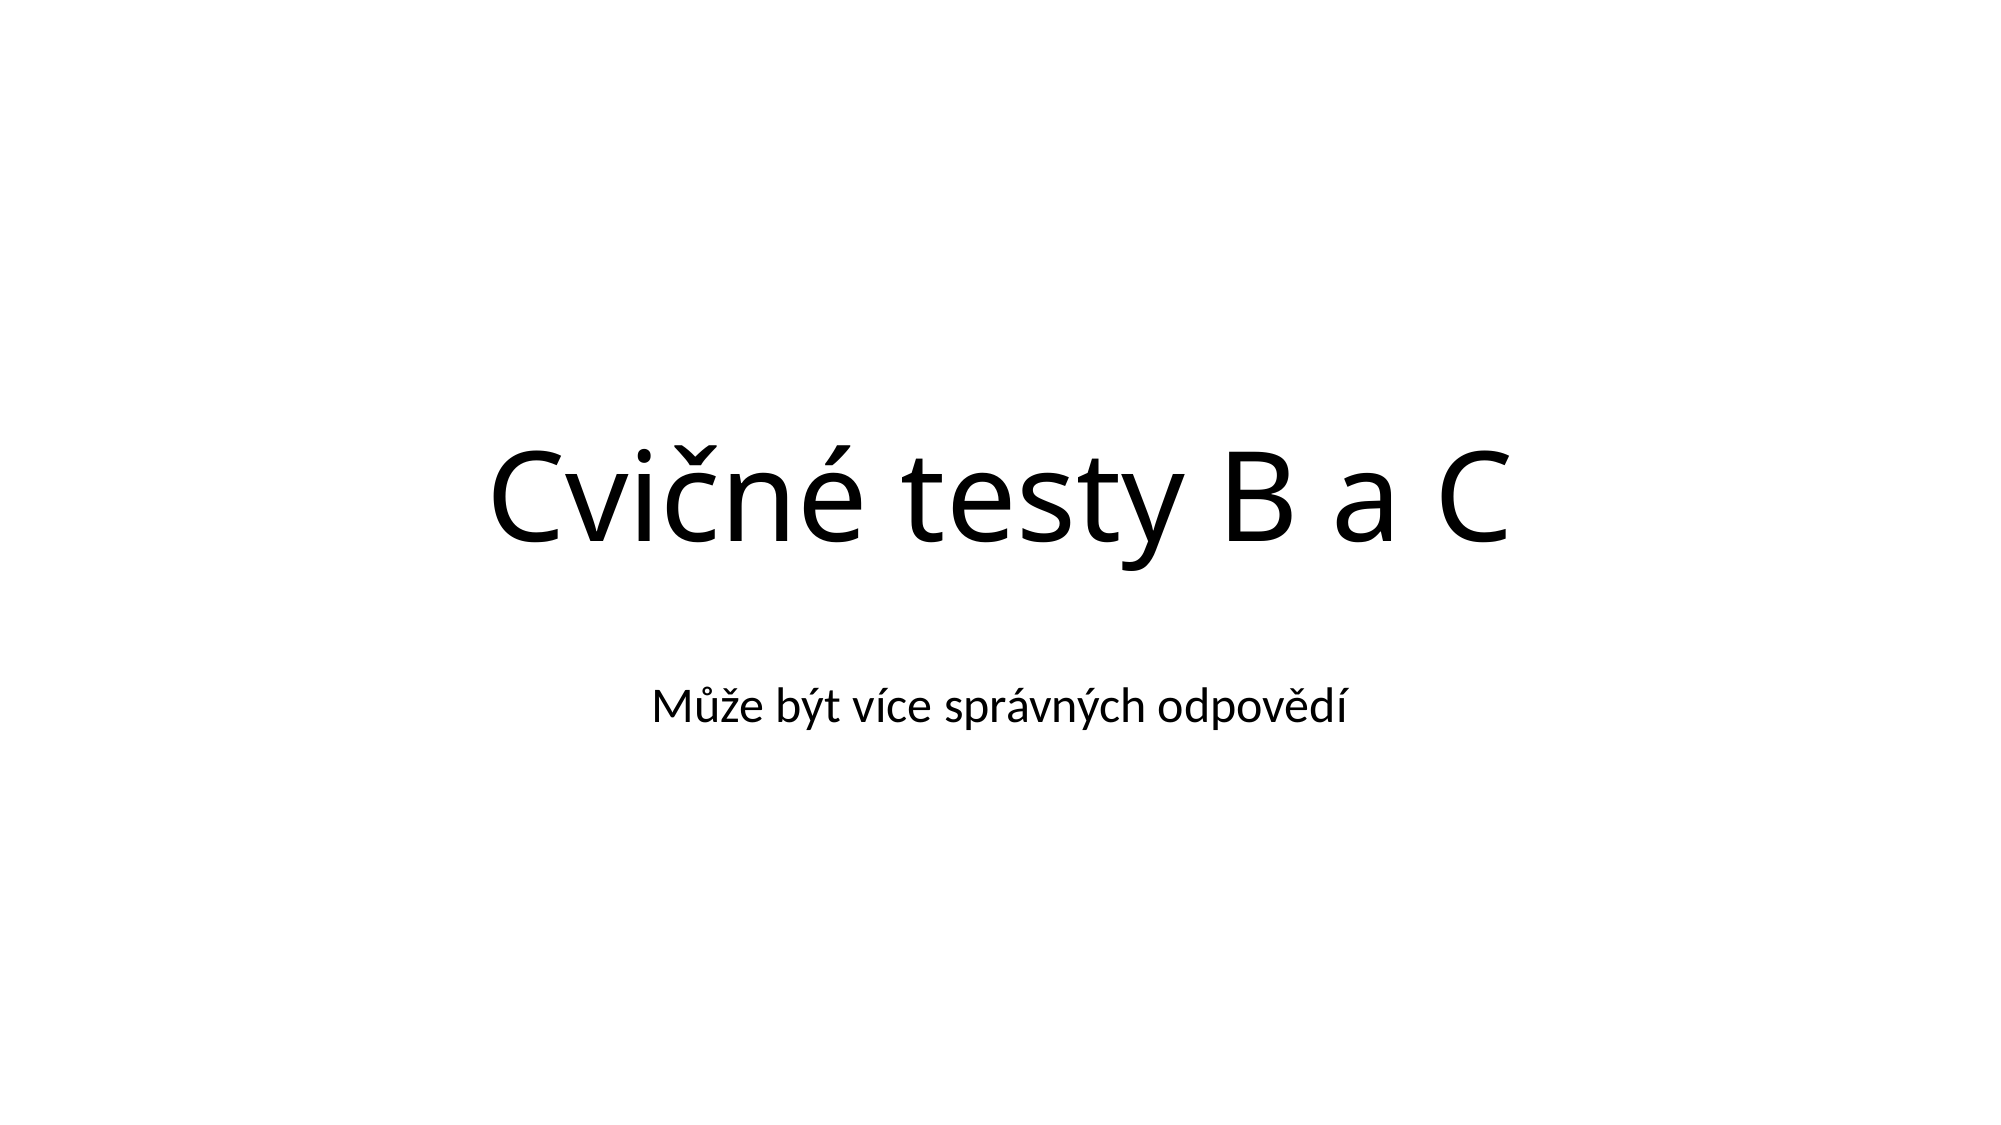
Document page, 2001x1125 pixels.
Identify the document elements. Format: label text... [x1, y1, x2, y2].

title Cvičné testy B a C [249, 184, 1750, 576]
subtitle Může být více správných odpovědí [249, 590, 1750, 863]
